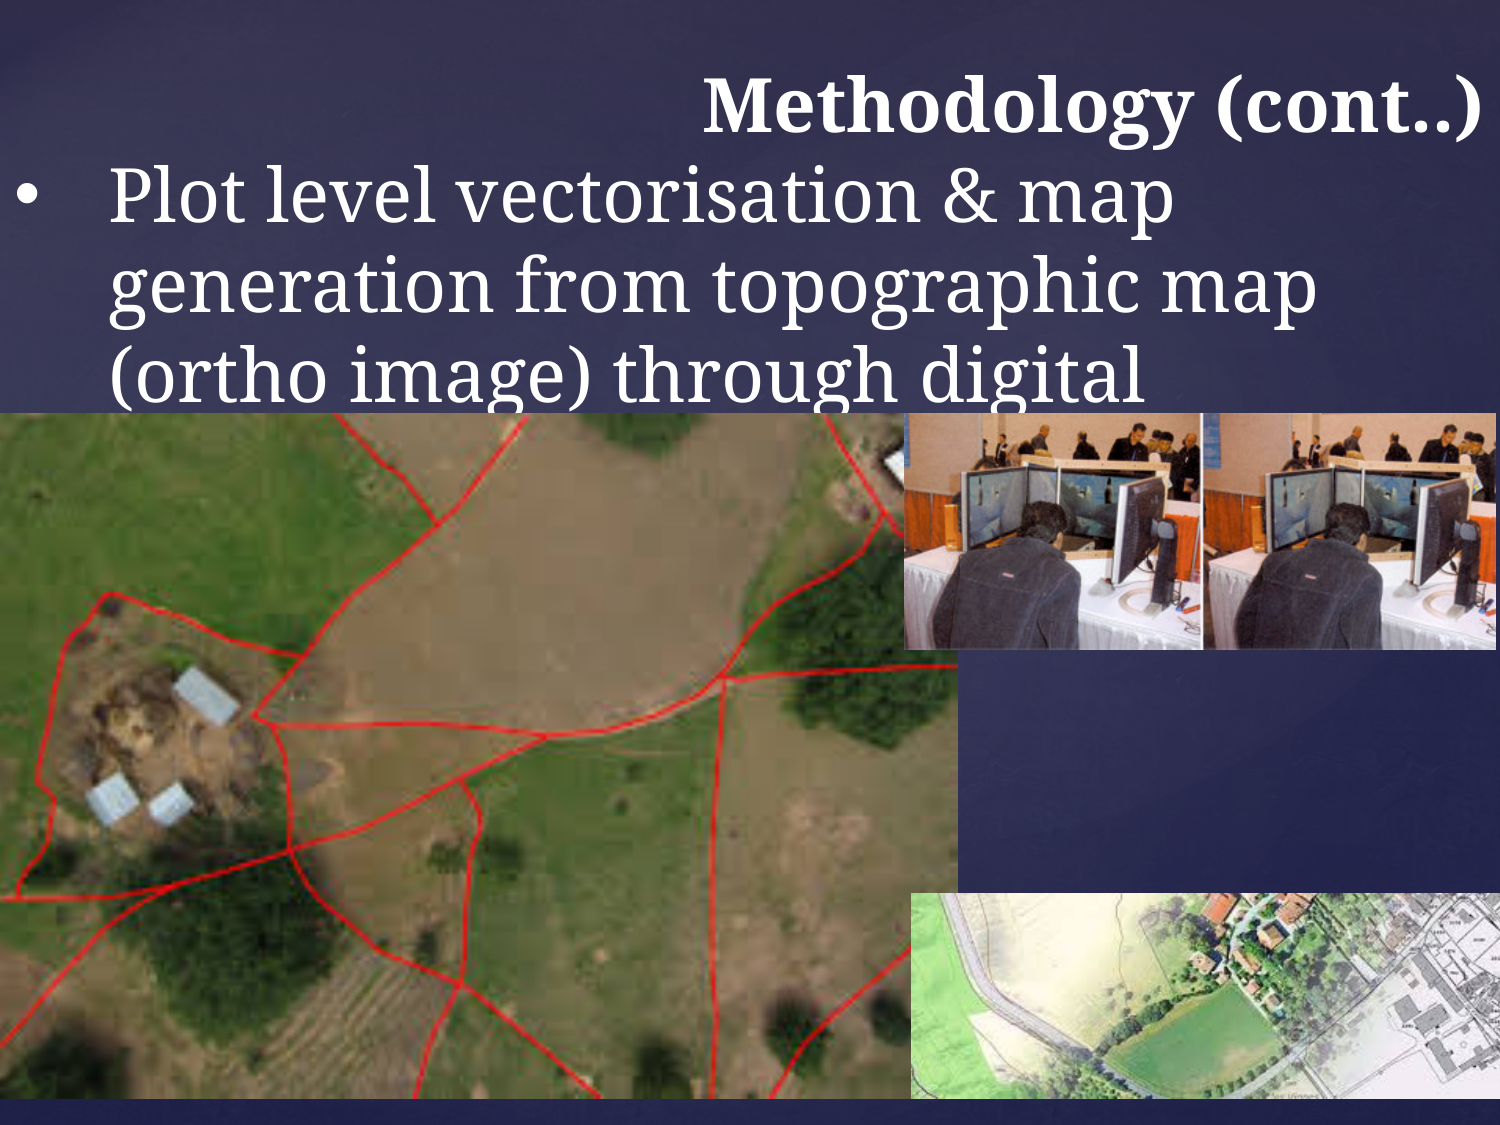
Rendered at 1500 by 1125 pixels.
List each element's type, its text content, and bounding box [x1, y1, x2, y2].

text_box Methodology (cont..) Plot level vectorisation & map generation from topographic map (ortho image) through digital stereoscope. [0, 49, 1500, 413]
picture [0, 413, 1500, 1099]
